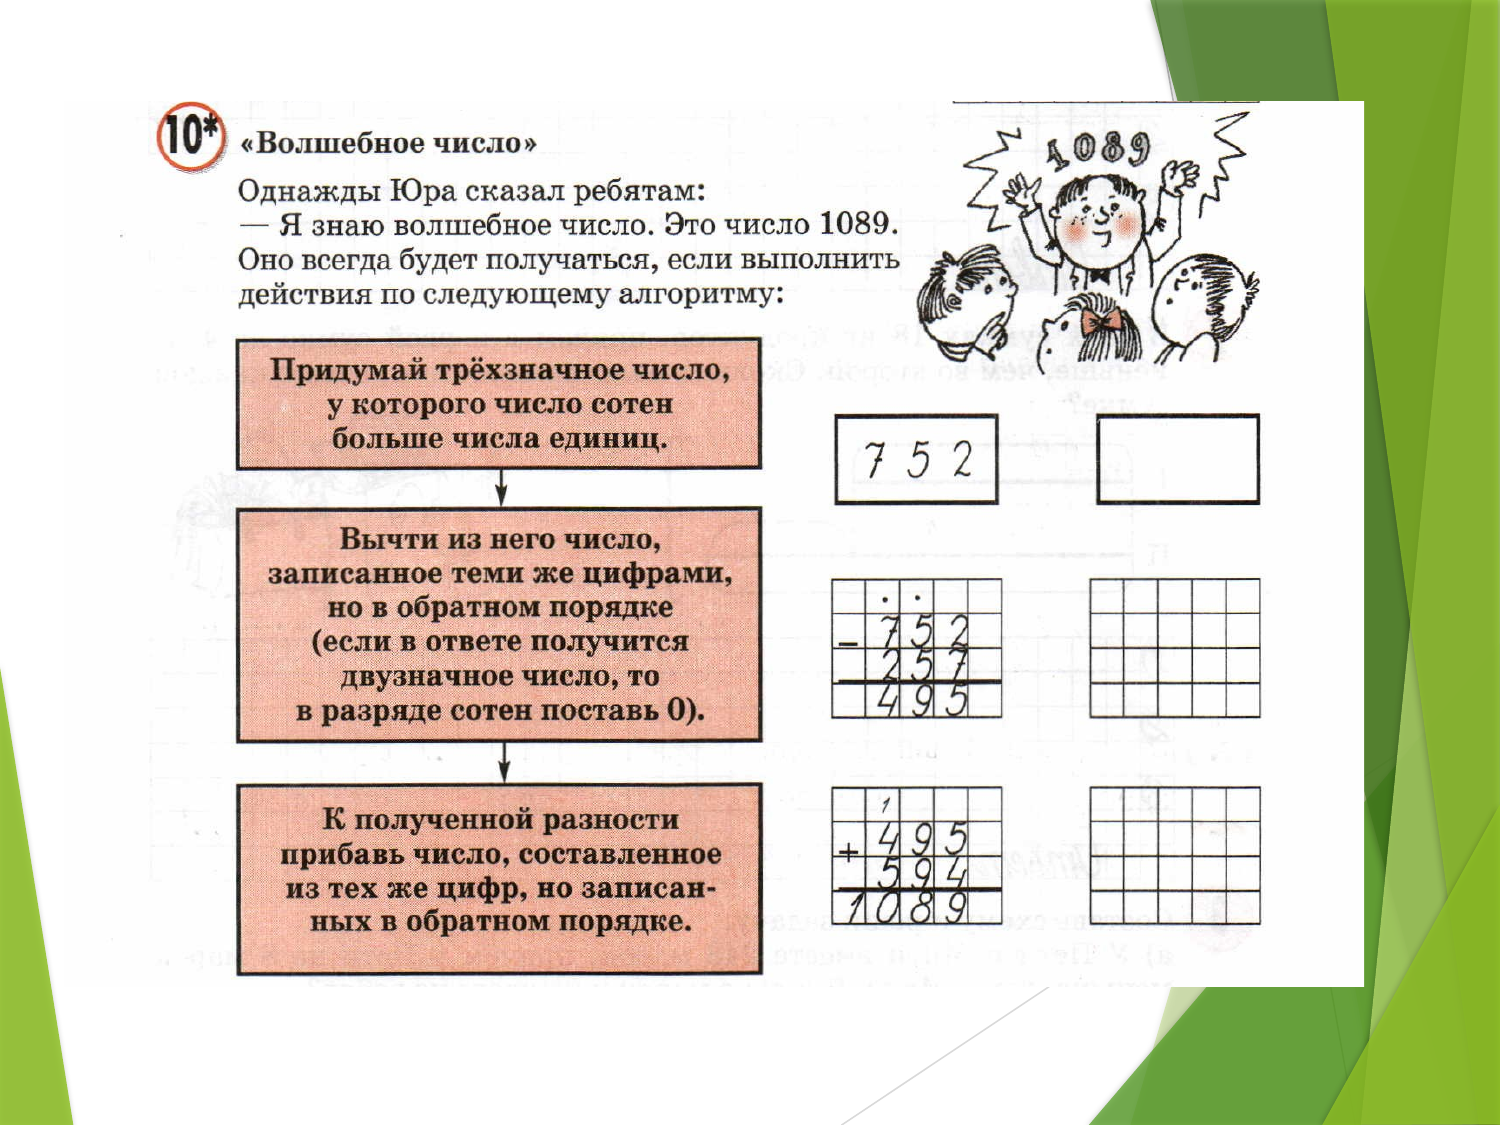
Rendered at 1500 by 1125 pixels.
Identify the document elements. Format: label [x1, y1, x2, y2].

list [64, 101, 1365, 987]
